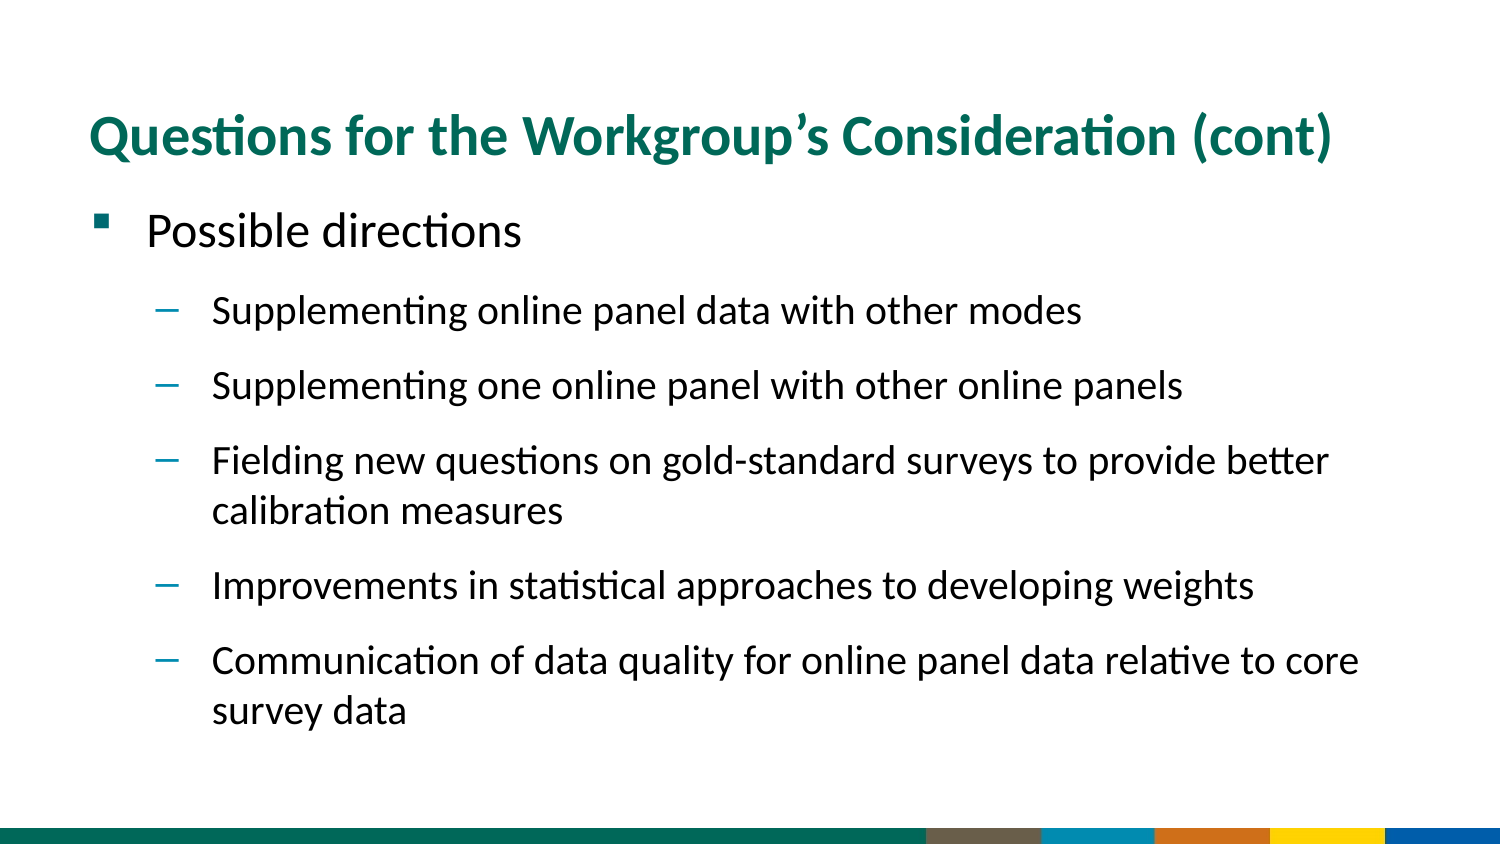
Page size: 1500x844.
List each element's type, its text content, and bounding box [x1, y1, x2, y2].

picture [0, 828, 1042, 844]
title Questions for the Workgroup’s Consideration (cont) [75, 33, 1425, 175]
picture [1154, 828, 1500, 844]
list Possible directions Supplementing online panel data with other modes Supplementing one online panel with other online panels Fielding new questions on gold-standard surveys to provide better calibration measures Improvements in statistical approaches to developing weights Communication of data quality for online panel data relative to core survey data [75, 190, 1425, 739]
